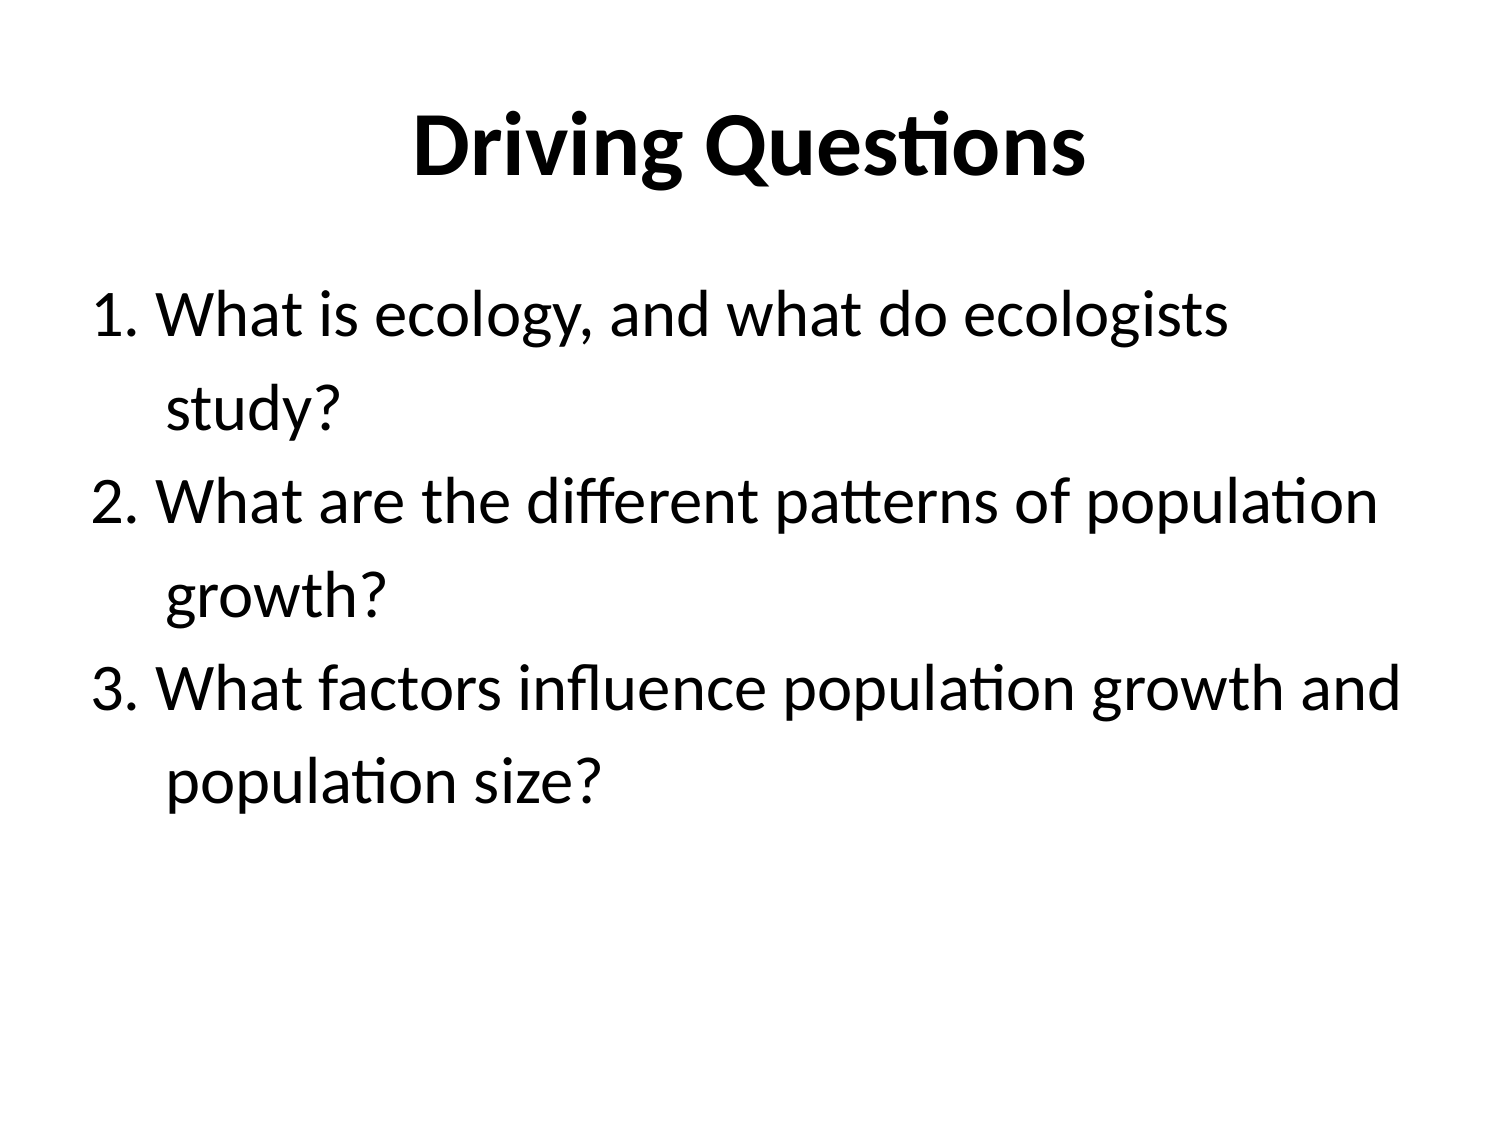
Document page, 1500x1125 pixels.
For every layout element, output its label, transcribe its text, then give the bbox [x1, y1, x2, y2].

list 1. What is ecology, and what do ecologists study? 2. What are the different patterns of population growth? 3. What factors influence population growth and population size? [75, 262, 1425, 1005]
title Driving Questions [75, 45, 1425, 233]
